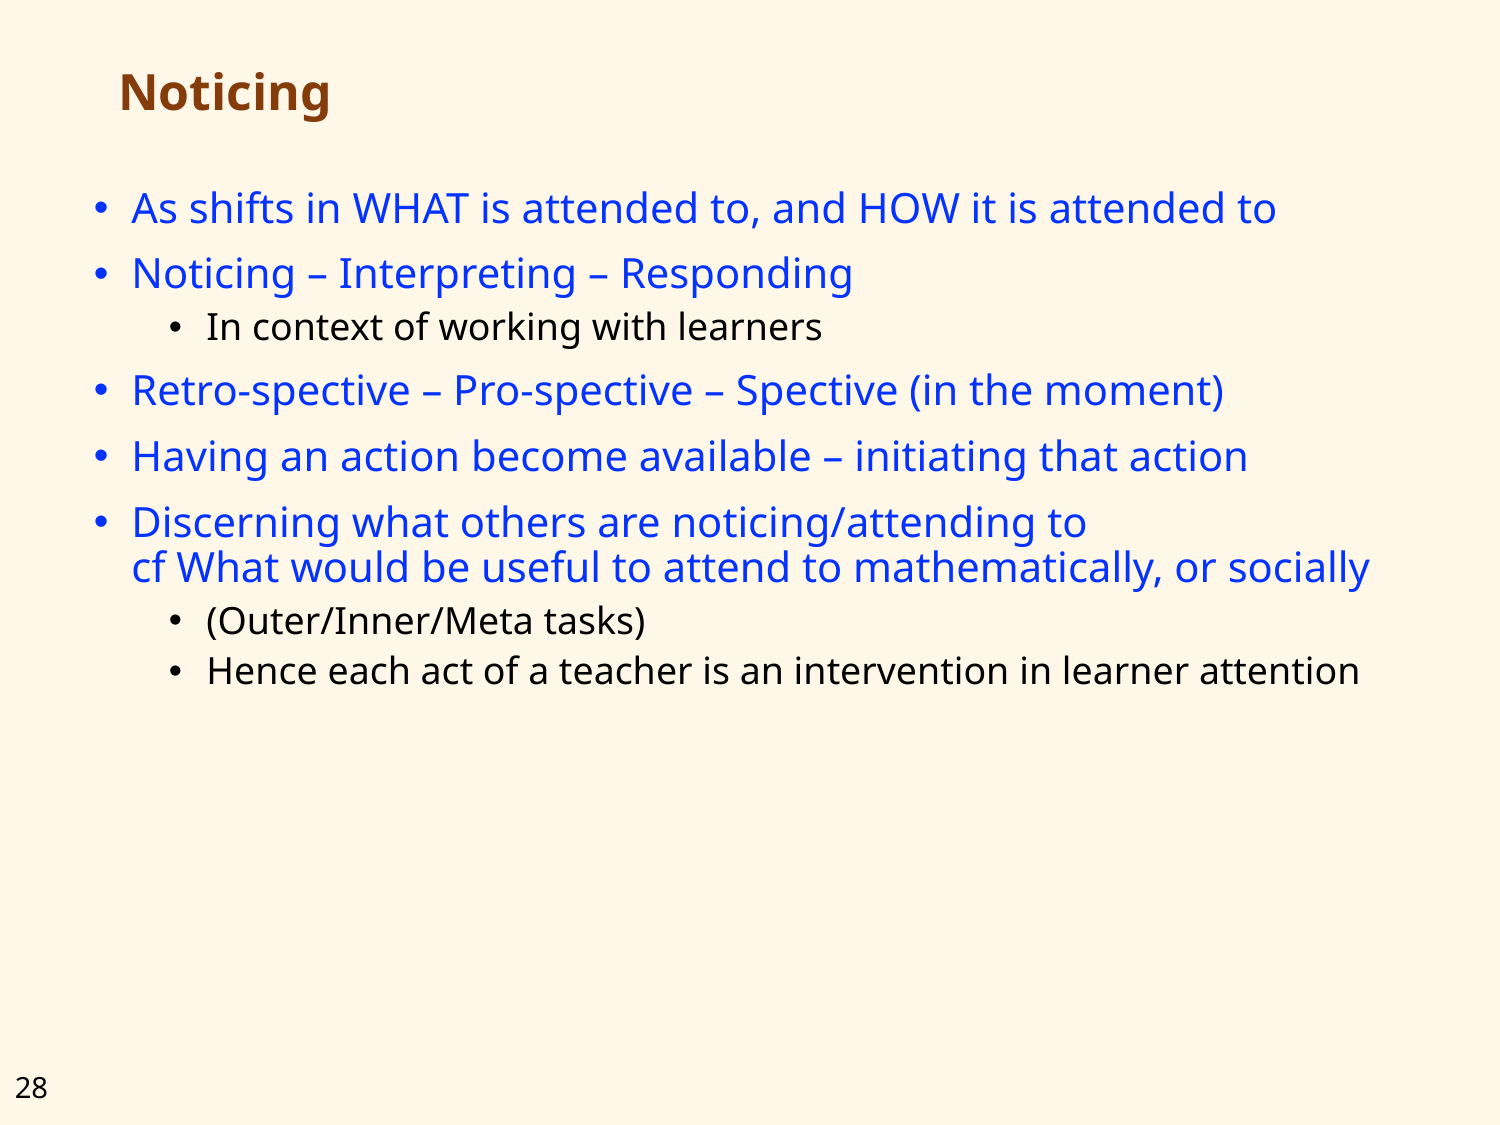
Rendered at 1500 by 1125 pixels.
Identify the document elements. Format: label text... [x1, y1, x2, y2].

title Noticing [103, 59, 1397, 135]
list As shifts in WHAT is attended to, and HOW it is attended to Noticing – Interpreting – Responding In context of working with learners Retro-spective – Pro-spective – Spective (in the moment) Having an action become available – initiating that action Discerning what others are noticing/attending to cf What would be useful to attend to mathematically, or socially (Outer/Inner/Meta tasks) Hence each act of a teacher is an intervention in learner attention [78, 179, 1421, 743]
